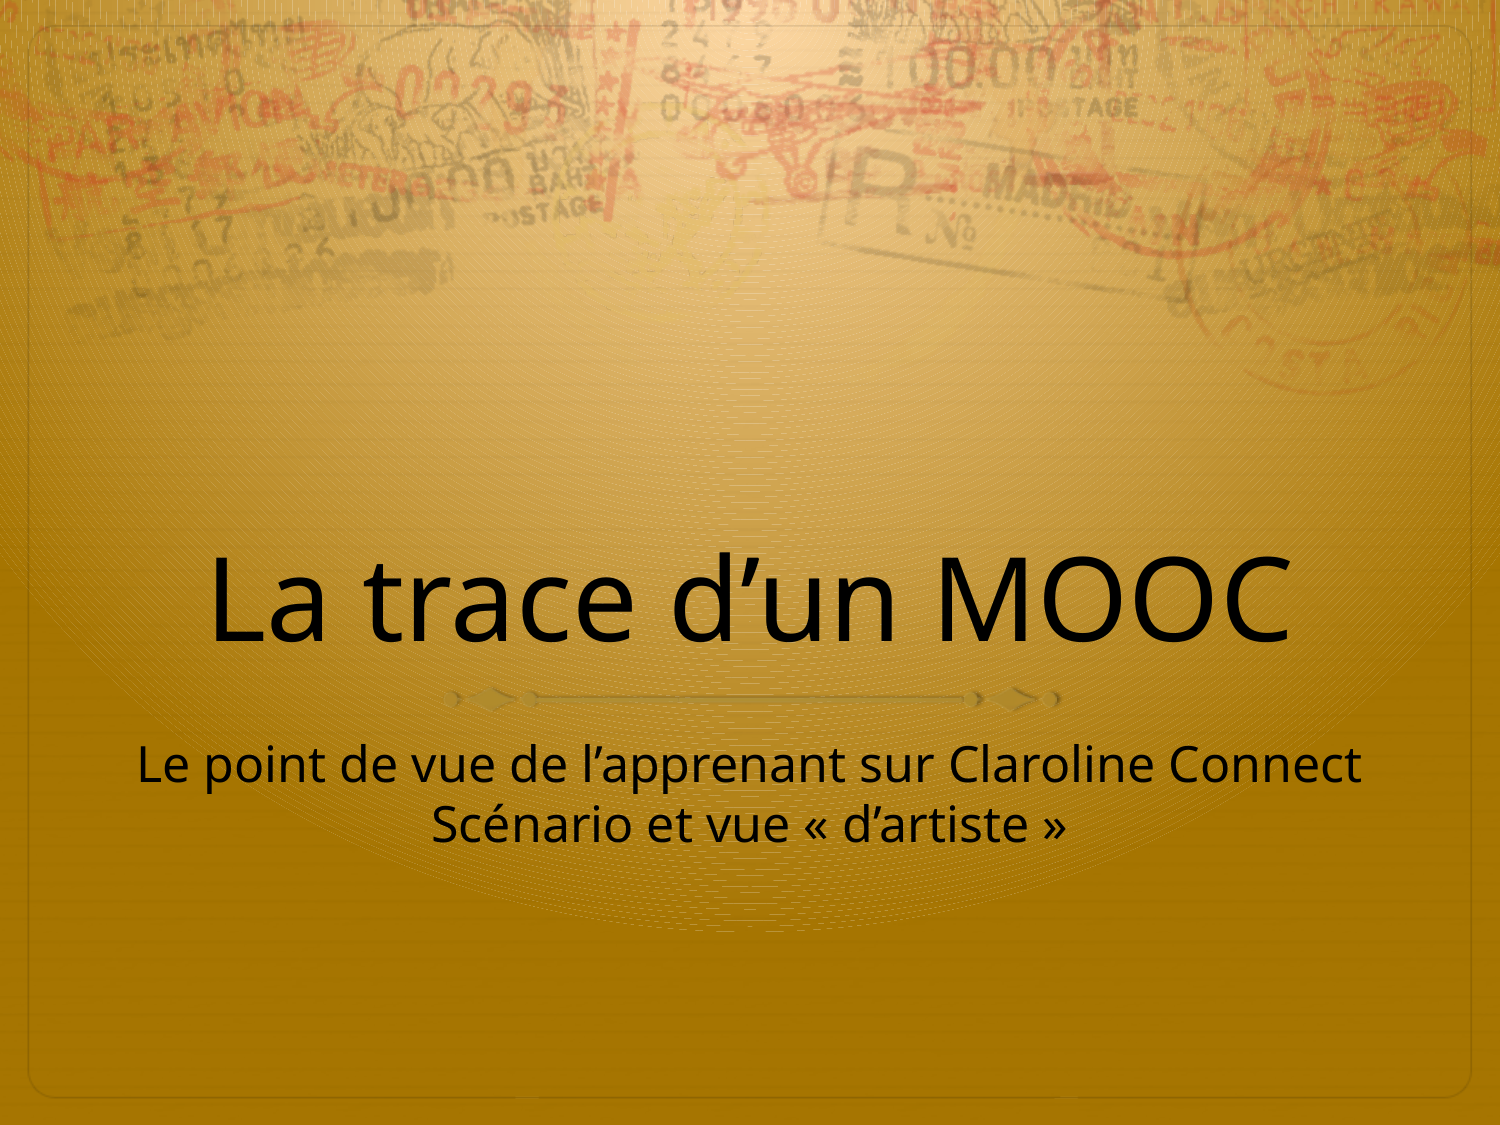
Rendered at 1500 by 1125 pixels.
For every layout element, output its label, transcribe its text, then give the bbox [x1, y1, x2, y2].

subtitle Le point de vue de l’apprenant sur Claroline Connect Scénario et vue « d’artiste » [93, 725, 1407, 925]
picture [0, 0, 1500, 1125]
title La trace d’un MOOC [93, 275, 1407, 673]
